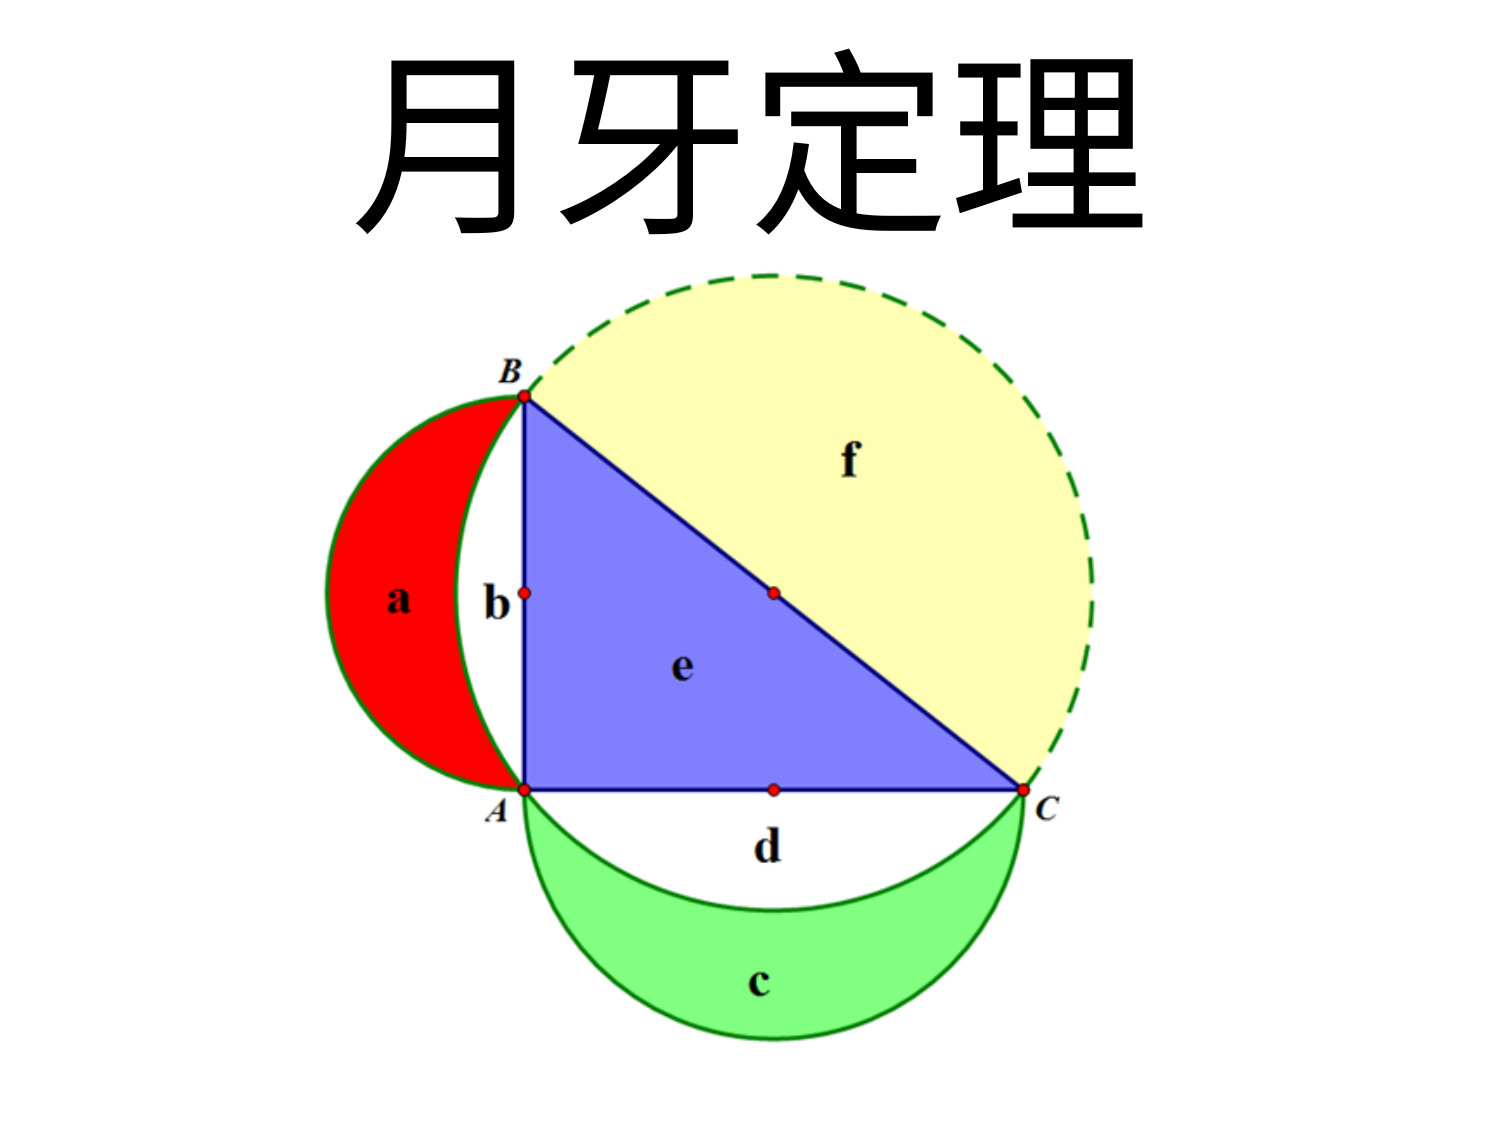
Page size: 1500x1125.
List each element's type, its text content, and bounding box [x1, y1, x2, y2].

title 月牙定理 [75, 45, 1425, 233]
picture [312, 266, 1108, 1053]
